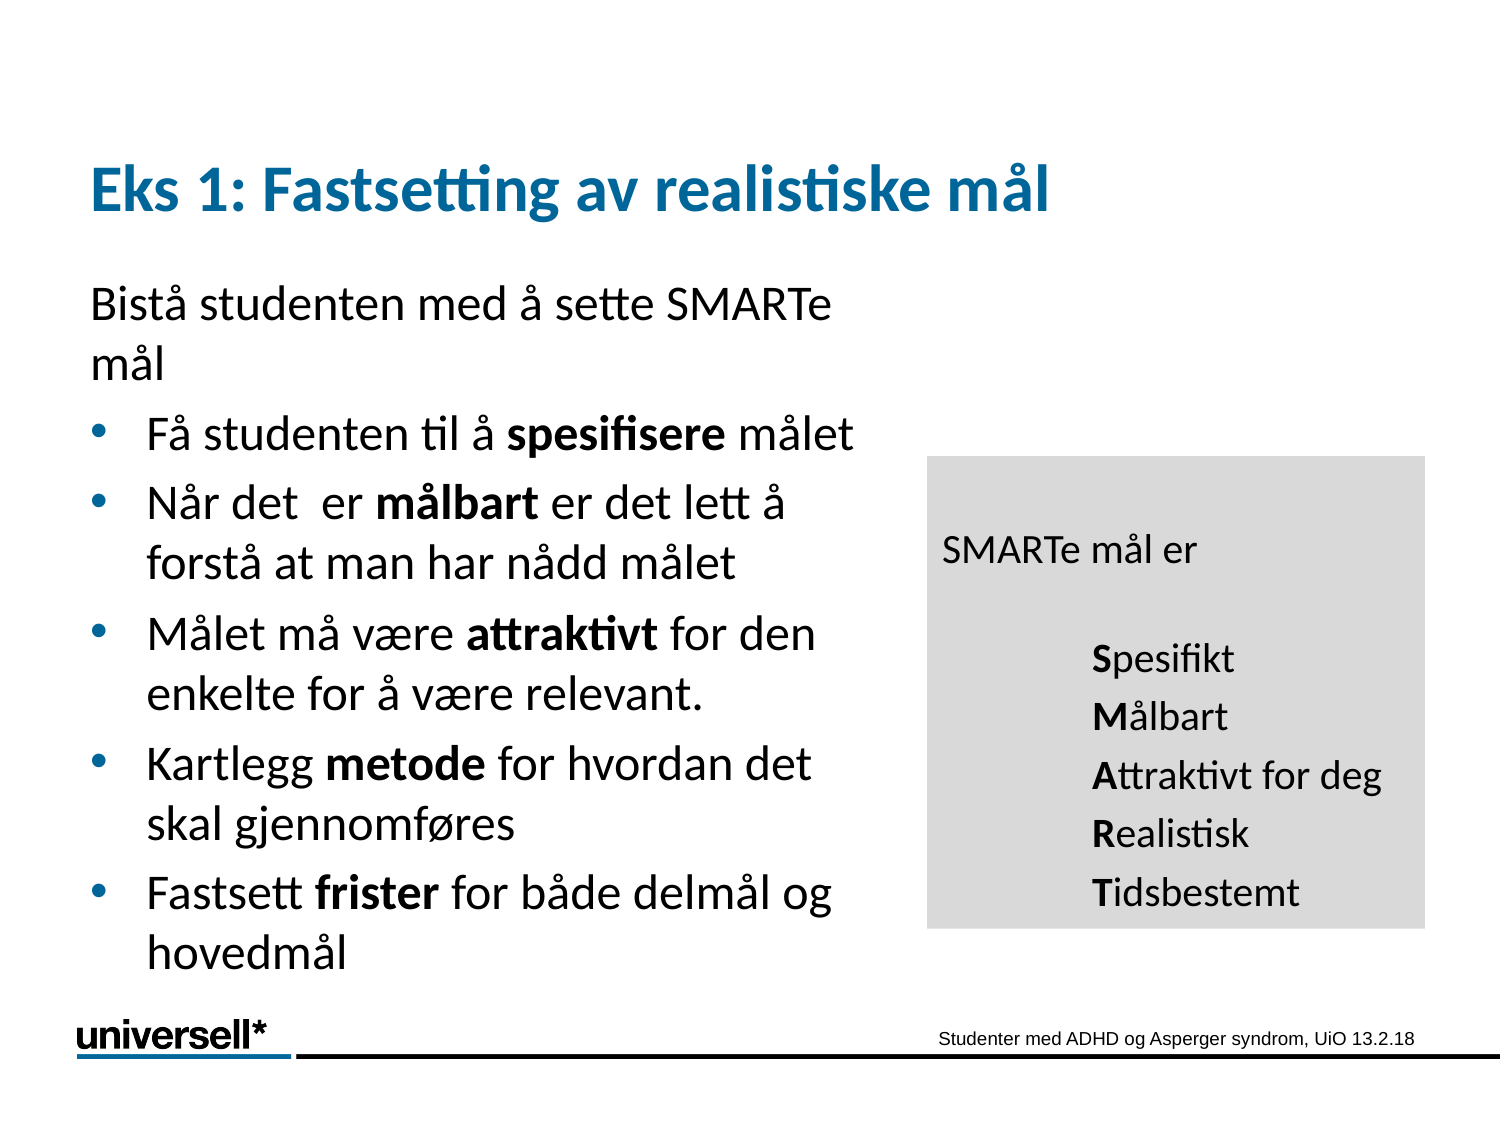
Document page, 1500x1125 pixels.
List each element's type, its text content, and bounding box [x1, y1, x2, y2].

footer Studenter med ADHD og Asperger syndrom, UiO 13.2.18 [575, 1007, 1430, 1068]
title Eks 1: Fastsetting av realistiske mål [75, 45, 1425, 233]
list SMARTe mål er Spesifikt Målbart Attraktivt for deg Realistisk Tidsbestemt [927, 456, 1425, 929]
picture [1430, 1019, 1500, 1059]
picture [77, 1019, 575, 1059]
list Bistå studenten med å sette SMARTe mål Få studenten til å spesifisere målet Når det er målbart er det lett å forstå at man har nådd målet Målet må være attraktivt for den enkelte for å være relevant. Kartlegg metode for hvordan det skal gjennomføres Fastsett frister for både delmål og hovedmål [75, 262, 904, 1005]
